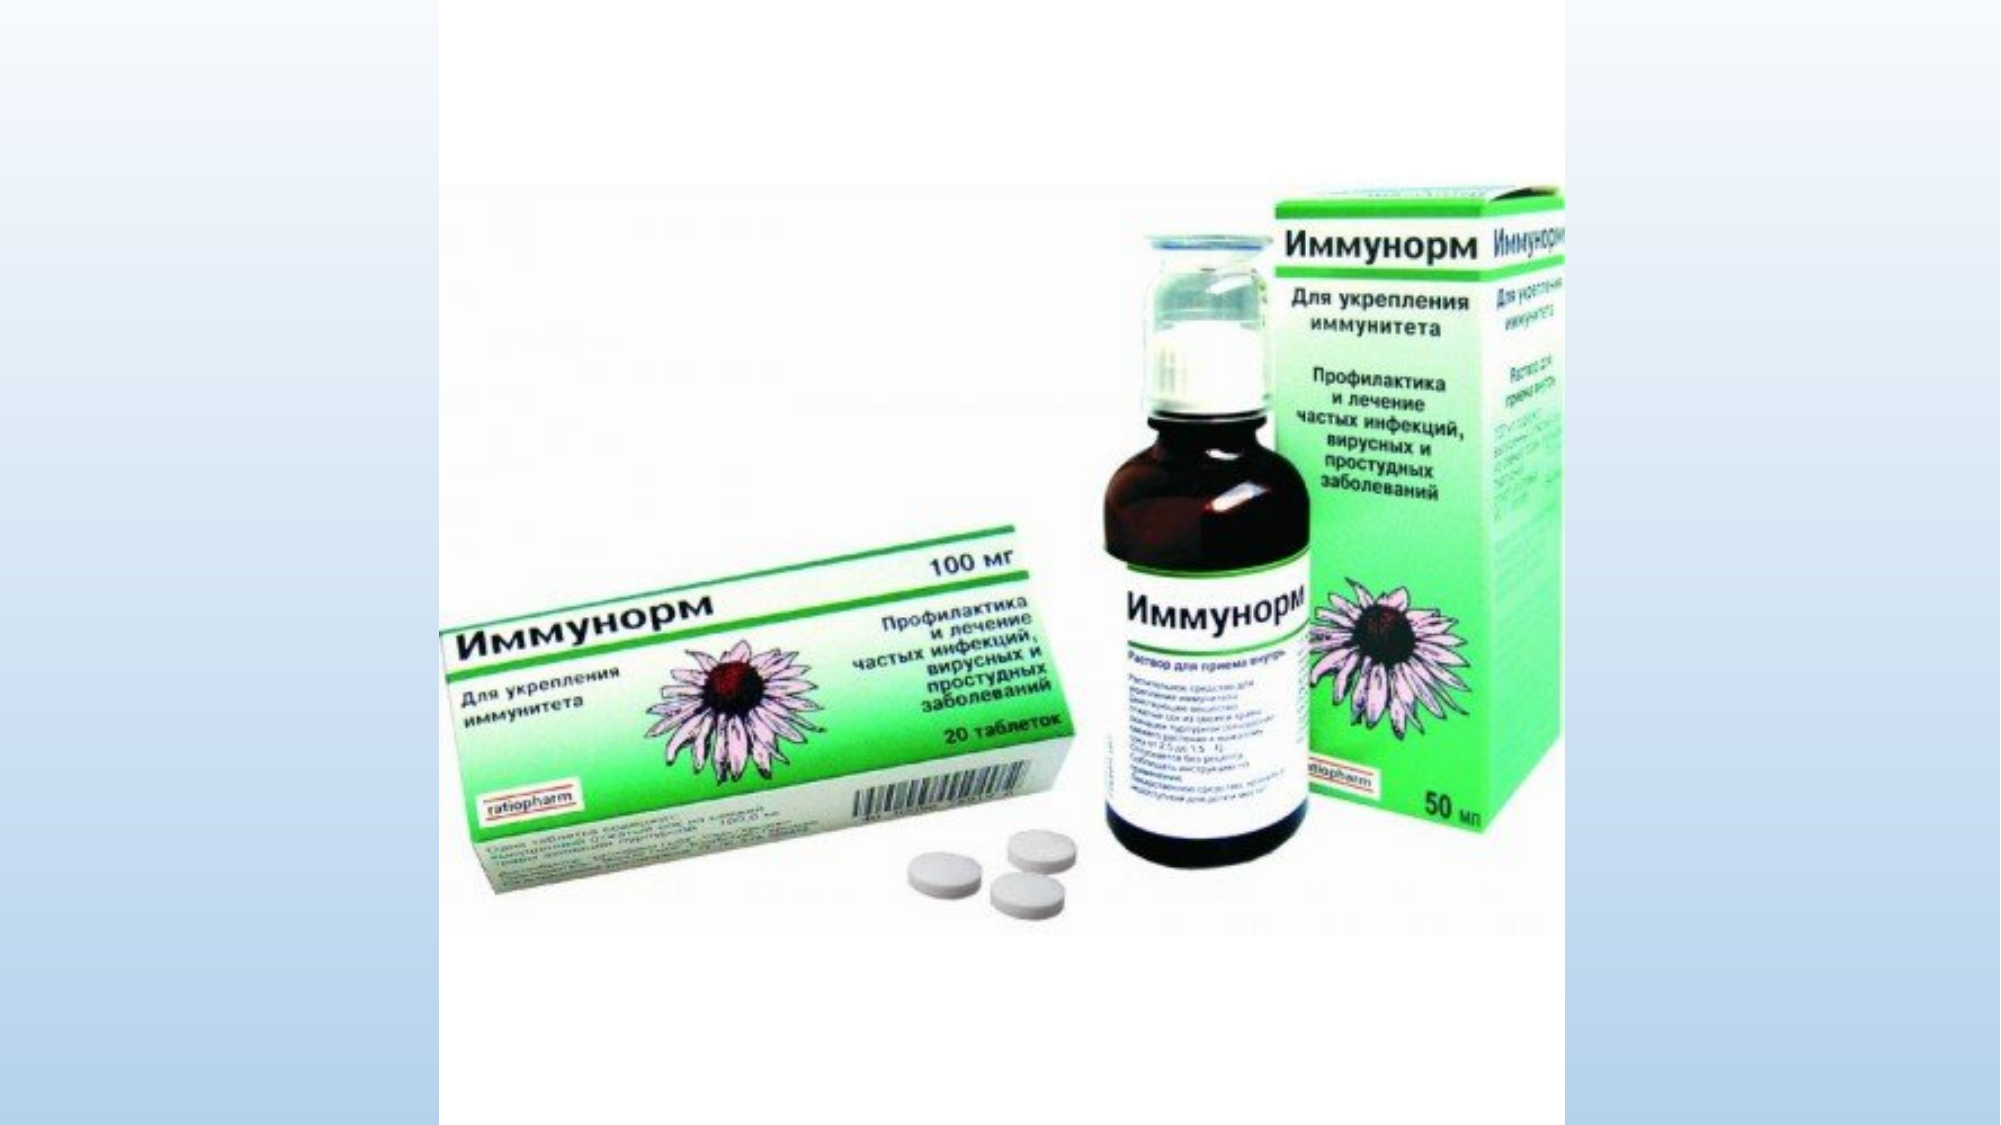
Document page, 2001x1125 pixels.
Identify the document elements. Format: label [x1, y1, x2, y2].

picture [439, 0, 1565, 1125]
